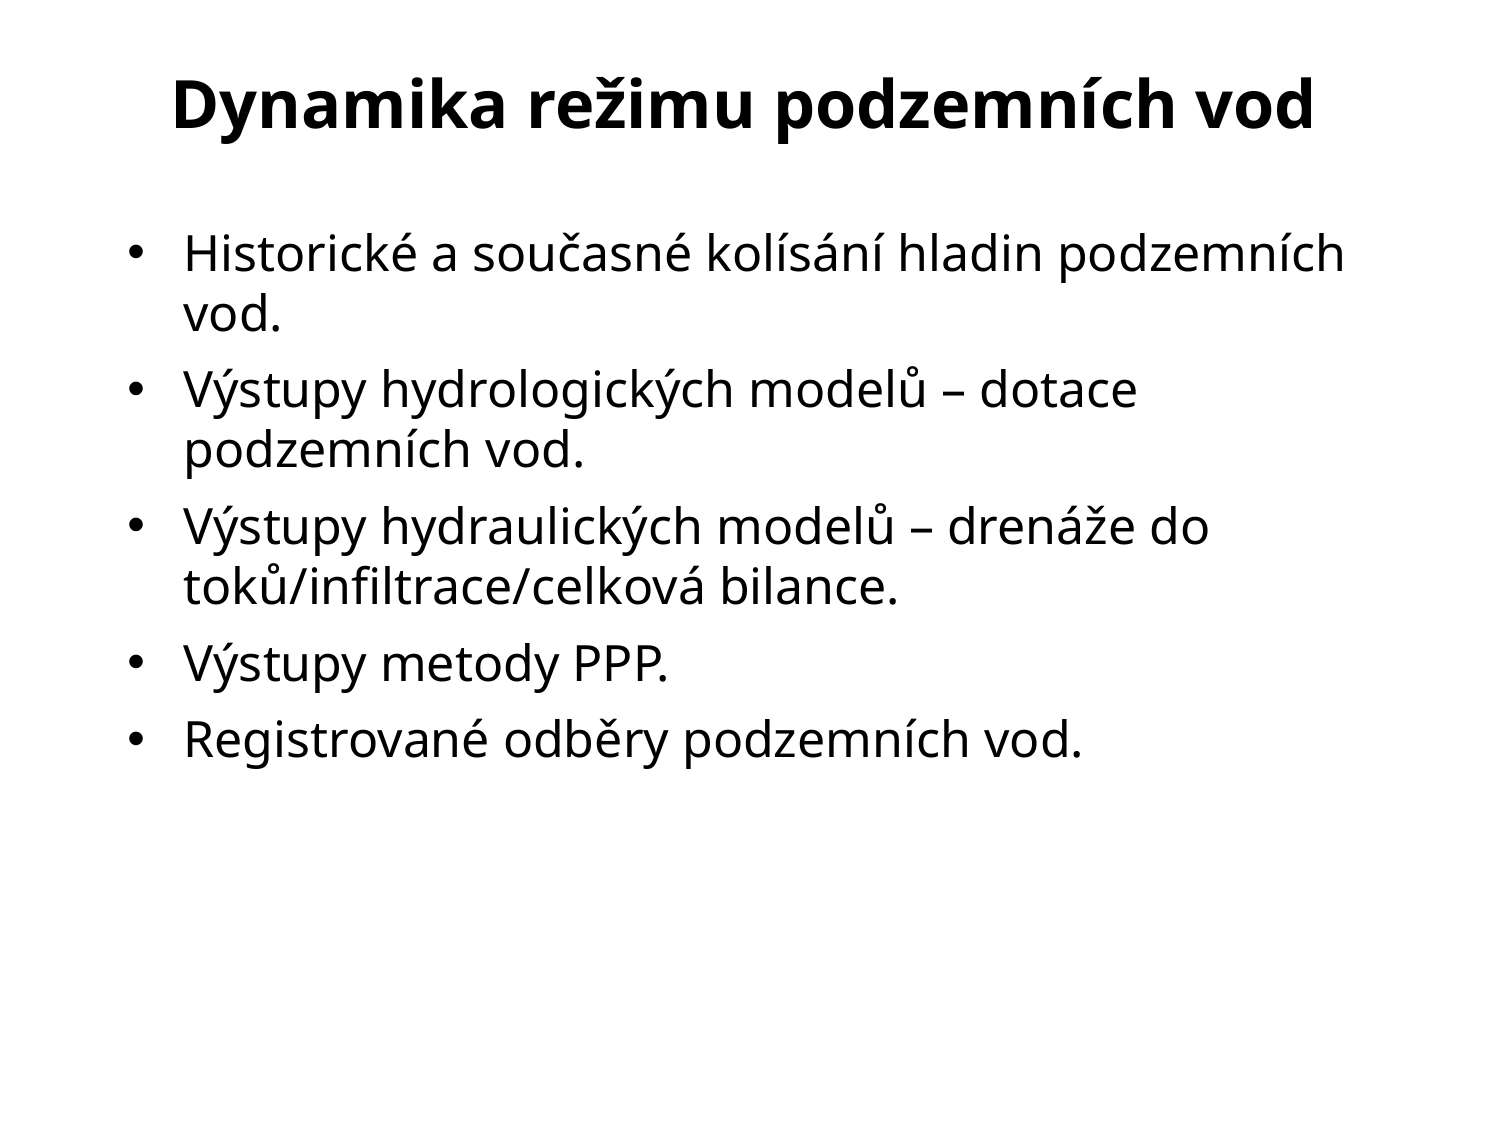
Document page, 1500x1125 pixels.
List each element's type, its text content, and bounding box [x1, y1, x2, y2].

text_box Dynamika režimu podzemních vod [112, 54, 1376, 197]
text_box Historické a současné kolísání hladin podzemních vod. Výstupy hydrologických modelů – dotace podzemních vod. Výstupy hydraulických modelů – drenáže do toků/infiltrace/celková bilance. Výstupy metody PPP. Registrované odběry podzemních vod. [112, 137, 1388, 1000]
